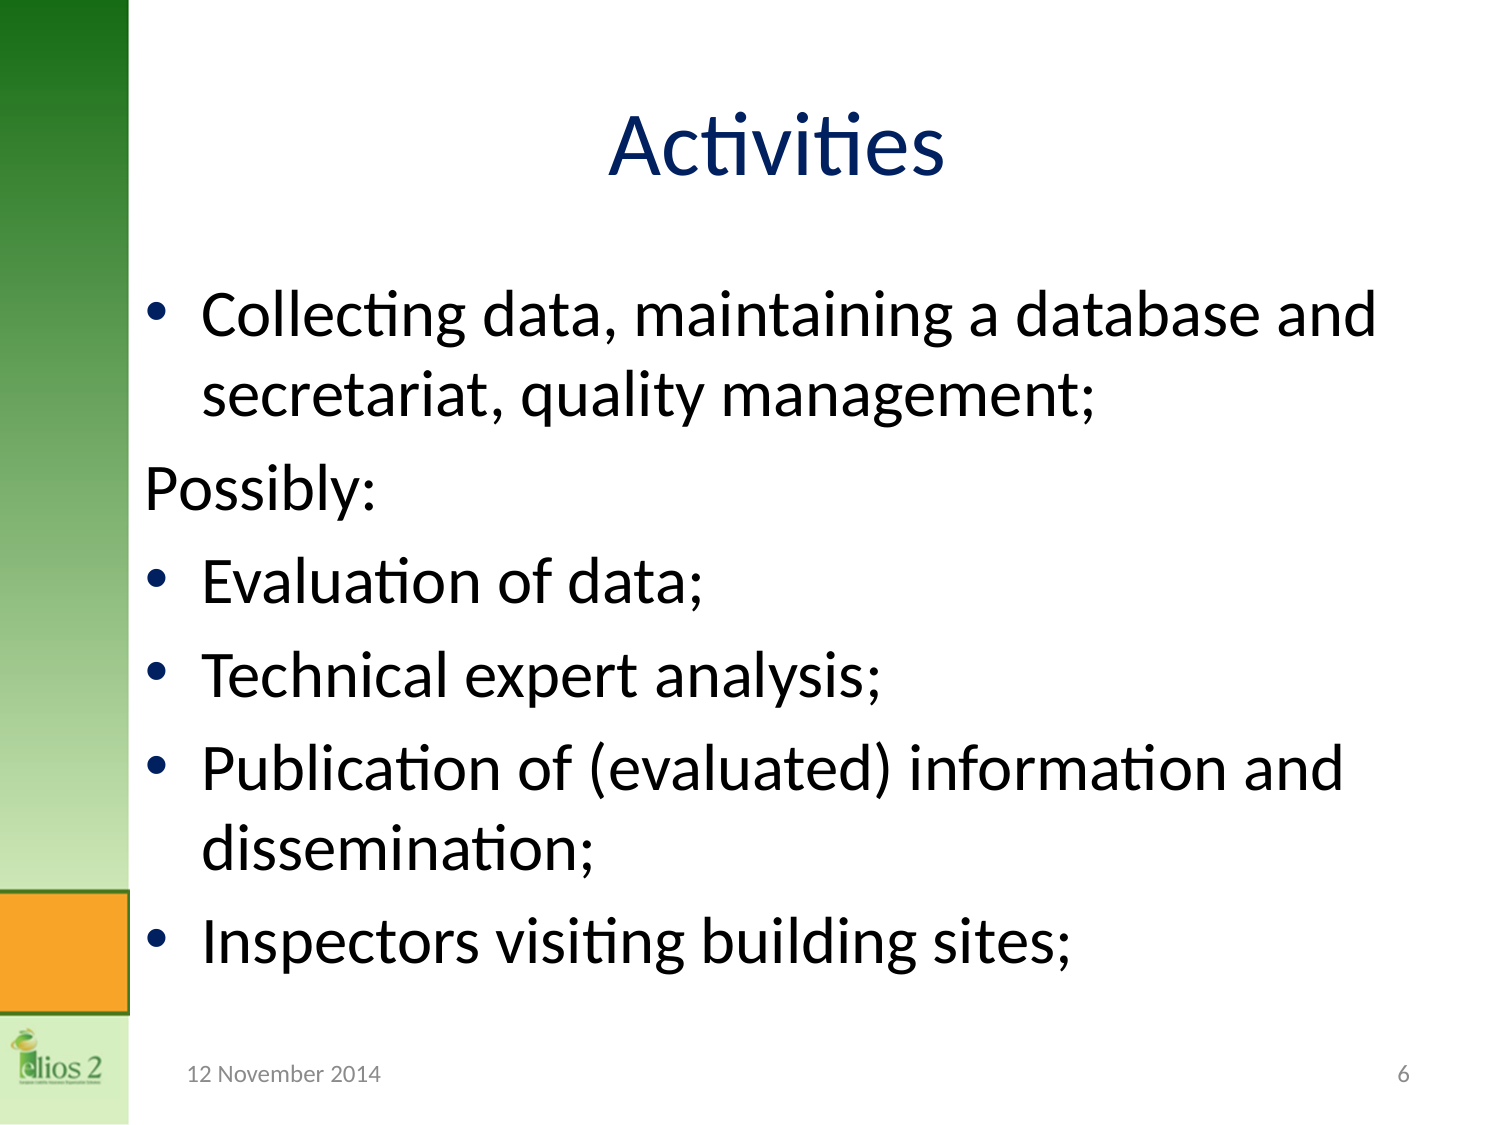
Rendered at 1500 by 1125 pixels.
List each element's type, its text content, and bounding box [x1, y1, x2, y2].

title Activities [129, 45, 1425, 233]
footer 12 November 2014 [135, 1042, 433, 1103]
list Collecting data, maintaining a database and secretariat, quality management; Possibly: Evaluation of data; Technical expert analysis; Publication of (evaluated) information and dissemination; Inspectors visiting building sites; [129, 262, 1425, 1047]
slide_number 6 [1074, 1042, 1425, 1103]
picture [0, 0, 130, 1125]
